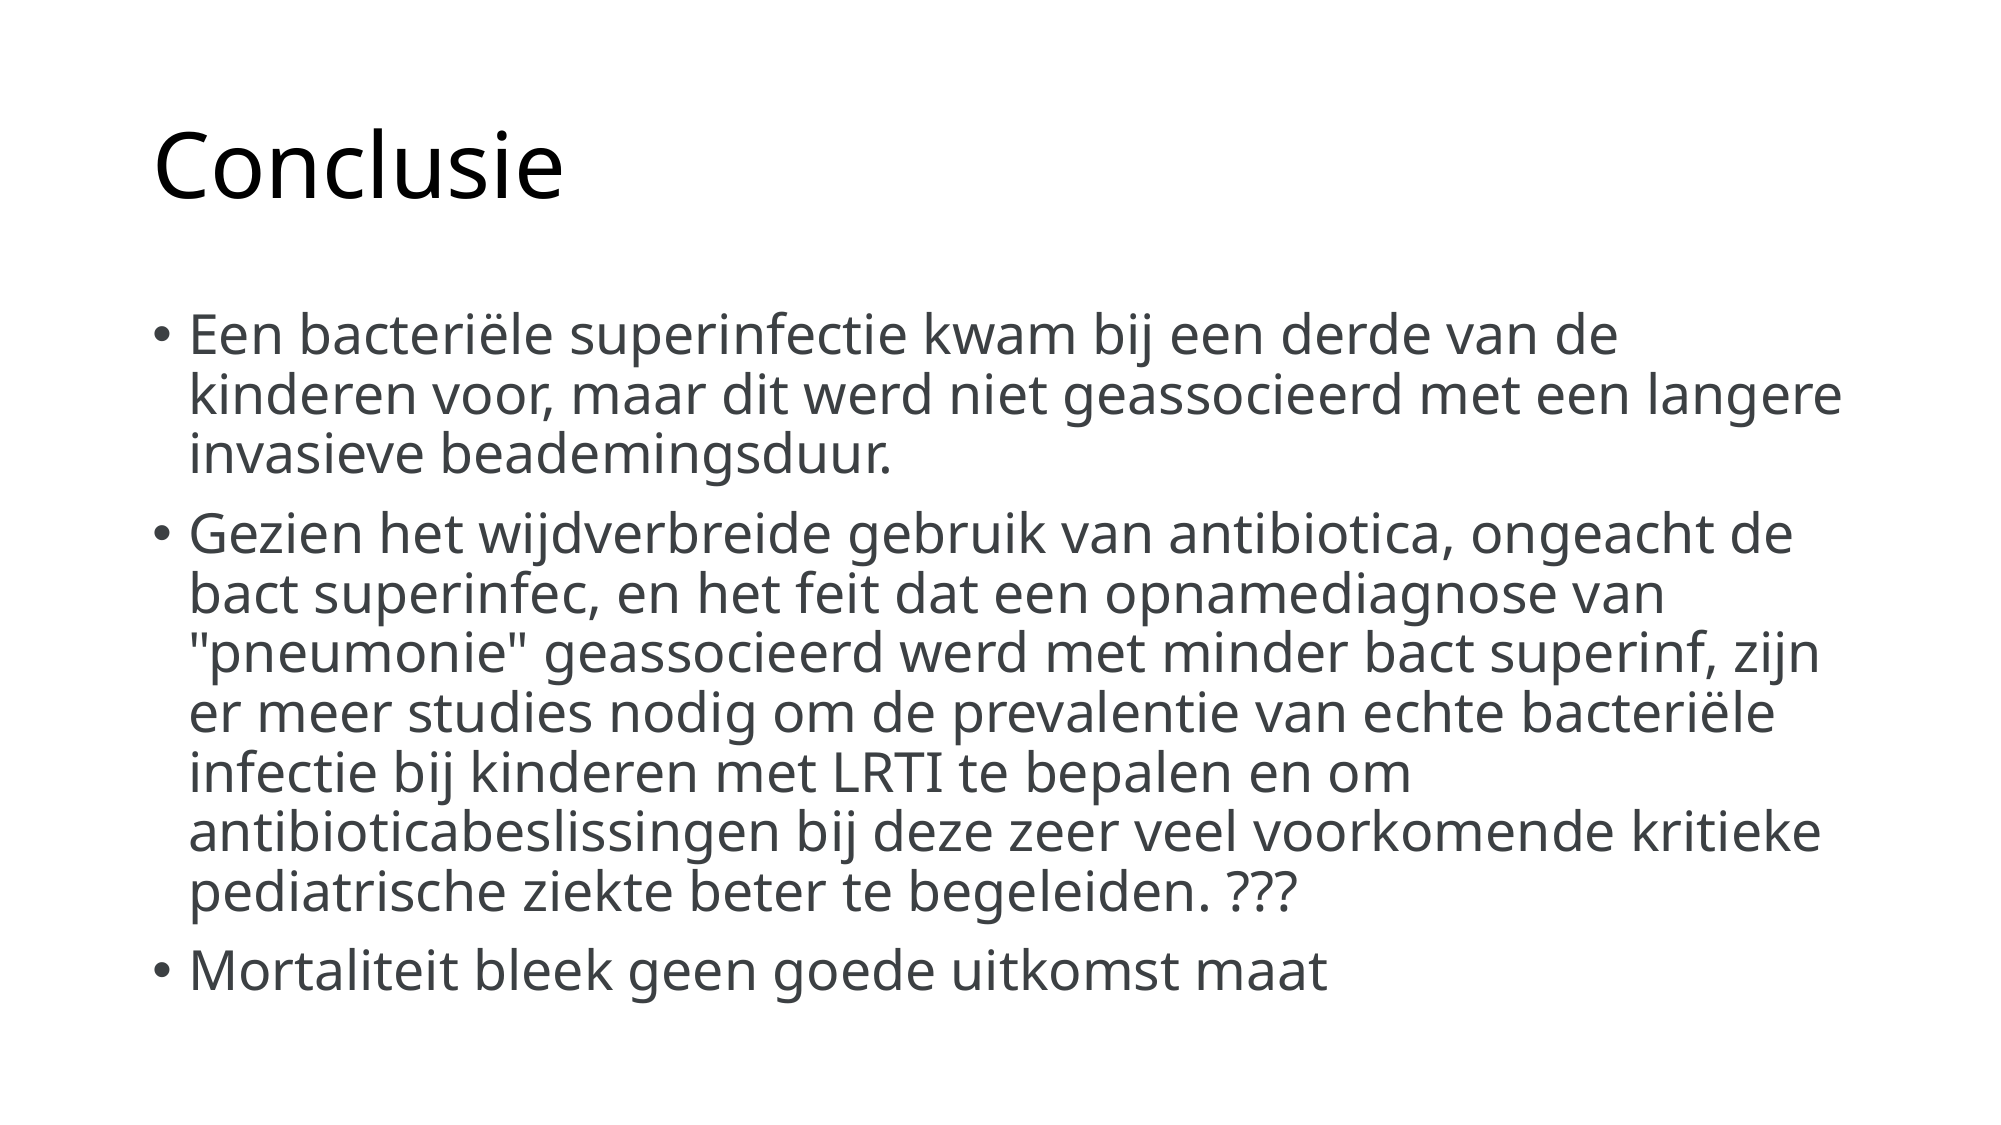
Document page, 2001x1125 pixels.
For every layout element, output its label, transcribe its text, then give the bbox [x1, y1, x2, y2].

list Een bacteriële superinfectie kwam bij een derde van de kinderen voor, maar dit werd niet geassocieerd met een langere invasieve beademingsduur. Gezien het wijdverbreide gebruik van antibiotica, ongeacht de bact superinfec, en het feit dat een opnamediagnose van "pneumonie" geassocieerd werd met minder bact superinf, zijn er meer studies nodig om de prevalentie van echte bacteriële infectie bij kinderen met LRTI te bepalen en om antibioticabeslissingen bij deze zeer veel voorkomende kritieke pediatrische ziekte beter te begeleiden. ??? Mortaliteit bleek geen goede uitkomst maat [137, 299, 1863, 1014]
title Conclusie [137, 59, 1863, 278]
